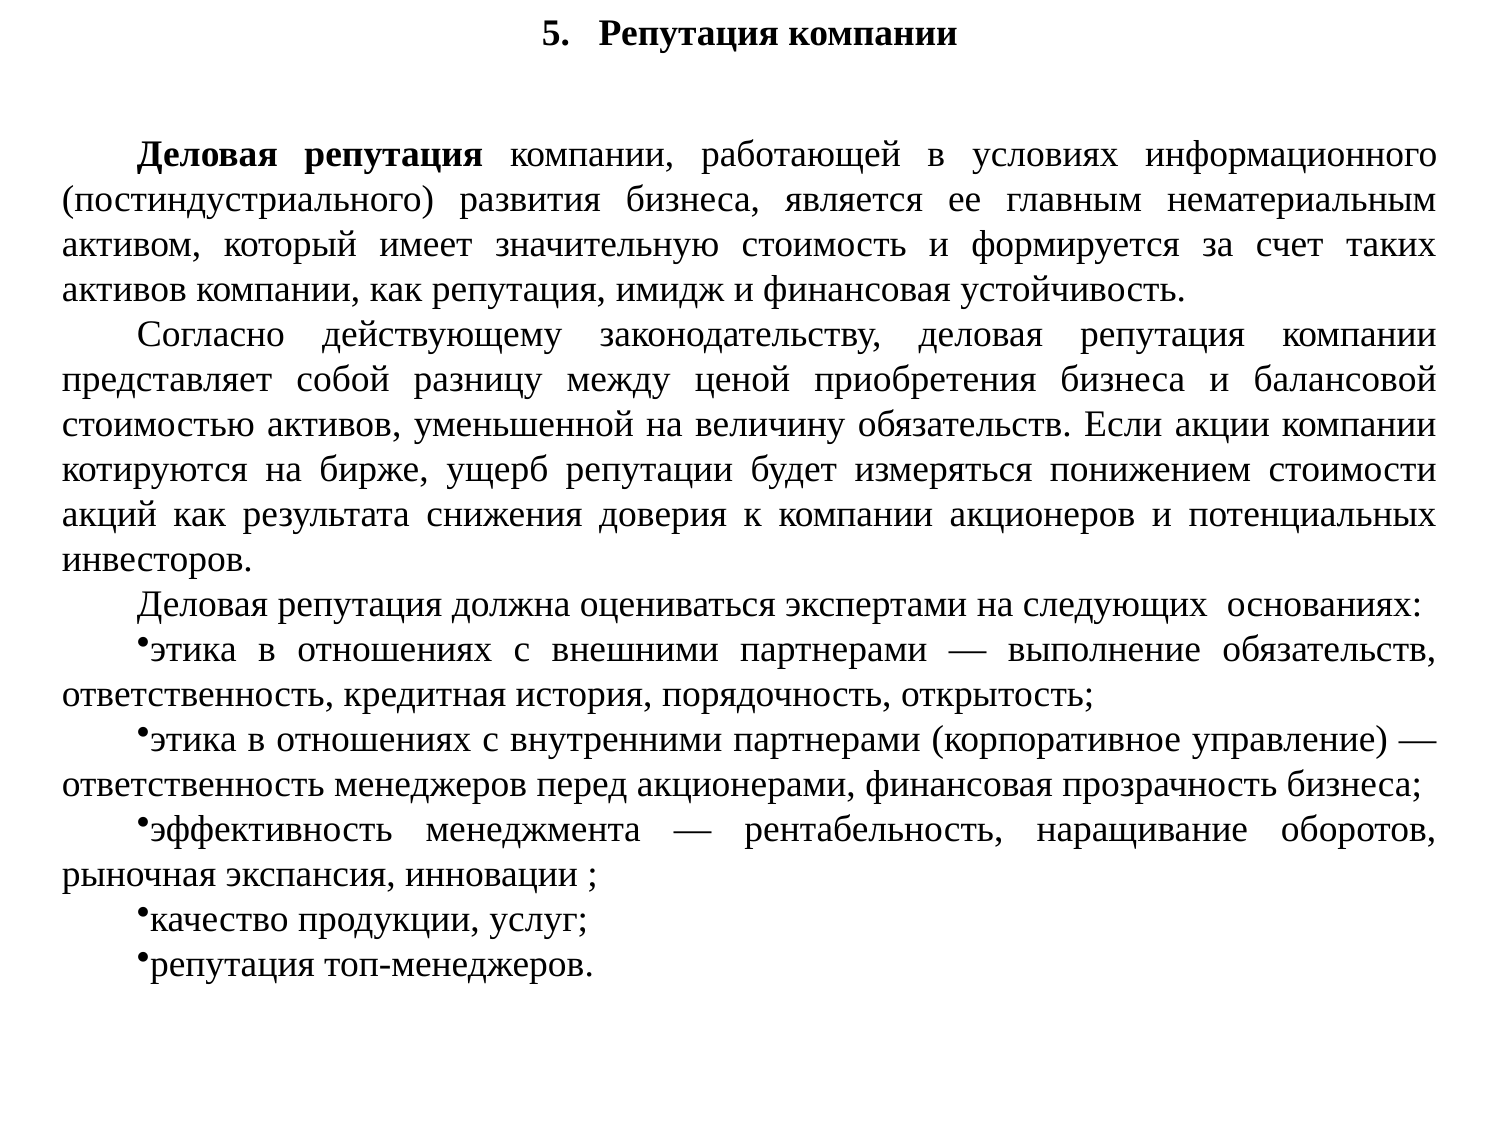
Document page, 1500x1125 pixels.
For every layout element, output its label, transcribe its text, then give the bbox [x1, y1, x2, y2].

text_box Деловая репутация компании, работающей в условиях информационного (постиндустриального) развития бизнеса, является ее главным нематериальным активом, который имеет значительную стоимость и формируется за счет таких активов компании, как репутация, имидж и финансовая устойчивость. Согласно действующему законодательству, деловая репутация компании представляет собой разницу между ценой приобретения бизнеса и балансовой стоимостью активов, уменьшенной на величину обязательств. Если акции компании котируются на бирже, ущерб репутации будет измеряться понижением стоимости акций как результата снижения доверия к компании акционеров и потенциальных инвесторов. Деловая репутация должна оцениваться экспертами на следующих основаниях: этика в отношениях с внешними партнерами — выполнение обязательств, ответственность, кредитная история, порядочность, открытость; этика в отношениях с внутренними партнерами (корпоративное управление) — ответственность менеджеров перед акционерами, финансовая прозрачность бизнеса; эффективность менеджмента — рентабельность, наращивание оборотов, рыночная экспансия, инновации ; качество продукции, услуг; репутация топ-менеджеров. [46, 121, 1454, 1037]
text_box 5. Репутация компании [0, 0, 1500, 61]
